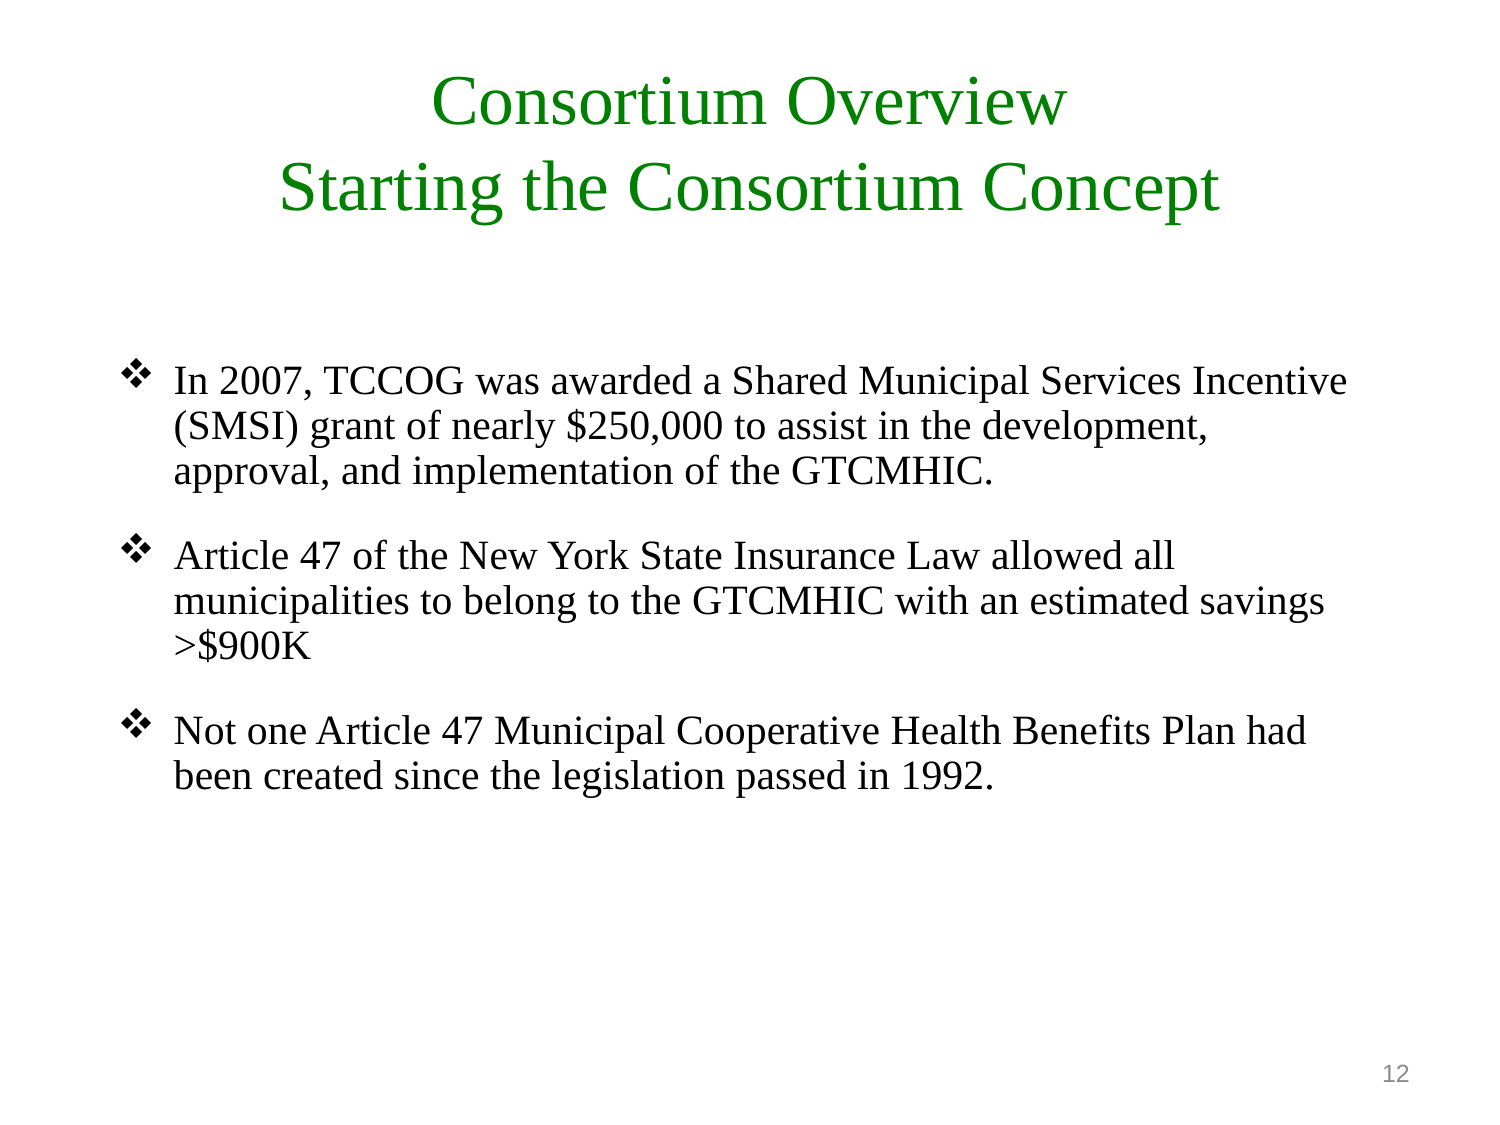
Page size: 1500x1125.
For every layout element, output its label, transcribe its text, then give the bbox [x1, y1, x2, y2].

slide_number 12 [1074, 1042, 1425, 1103]
title Consortium Overview Starting the Consortium Concept [75, 45, 1425, 233]
list In 2007, TCCOG was awarded a Shared Municipal Services Incentive (SMSI) grant of nearly $250,000 to assist in the development, approval, and implementation of the GTCMHIC. Article 47 of the New York State Insurance Law allowed all municipalities to belong to the GTCMHIC with an estimated savings >$900K Not one Article 47 Municipal Cooperative Health Benefits Plan had been created since the legislation passed in 1992. [102, 312, 1378, 1050]
